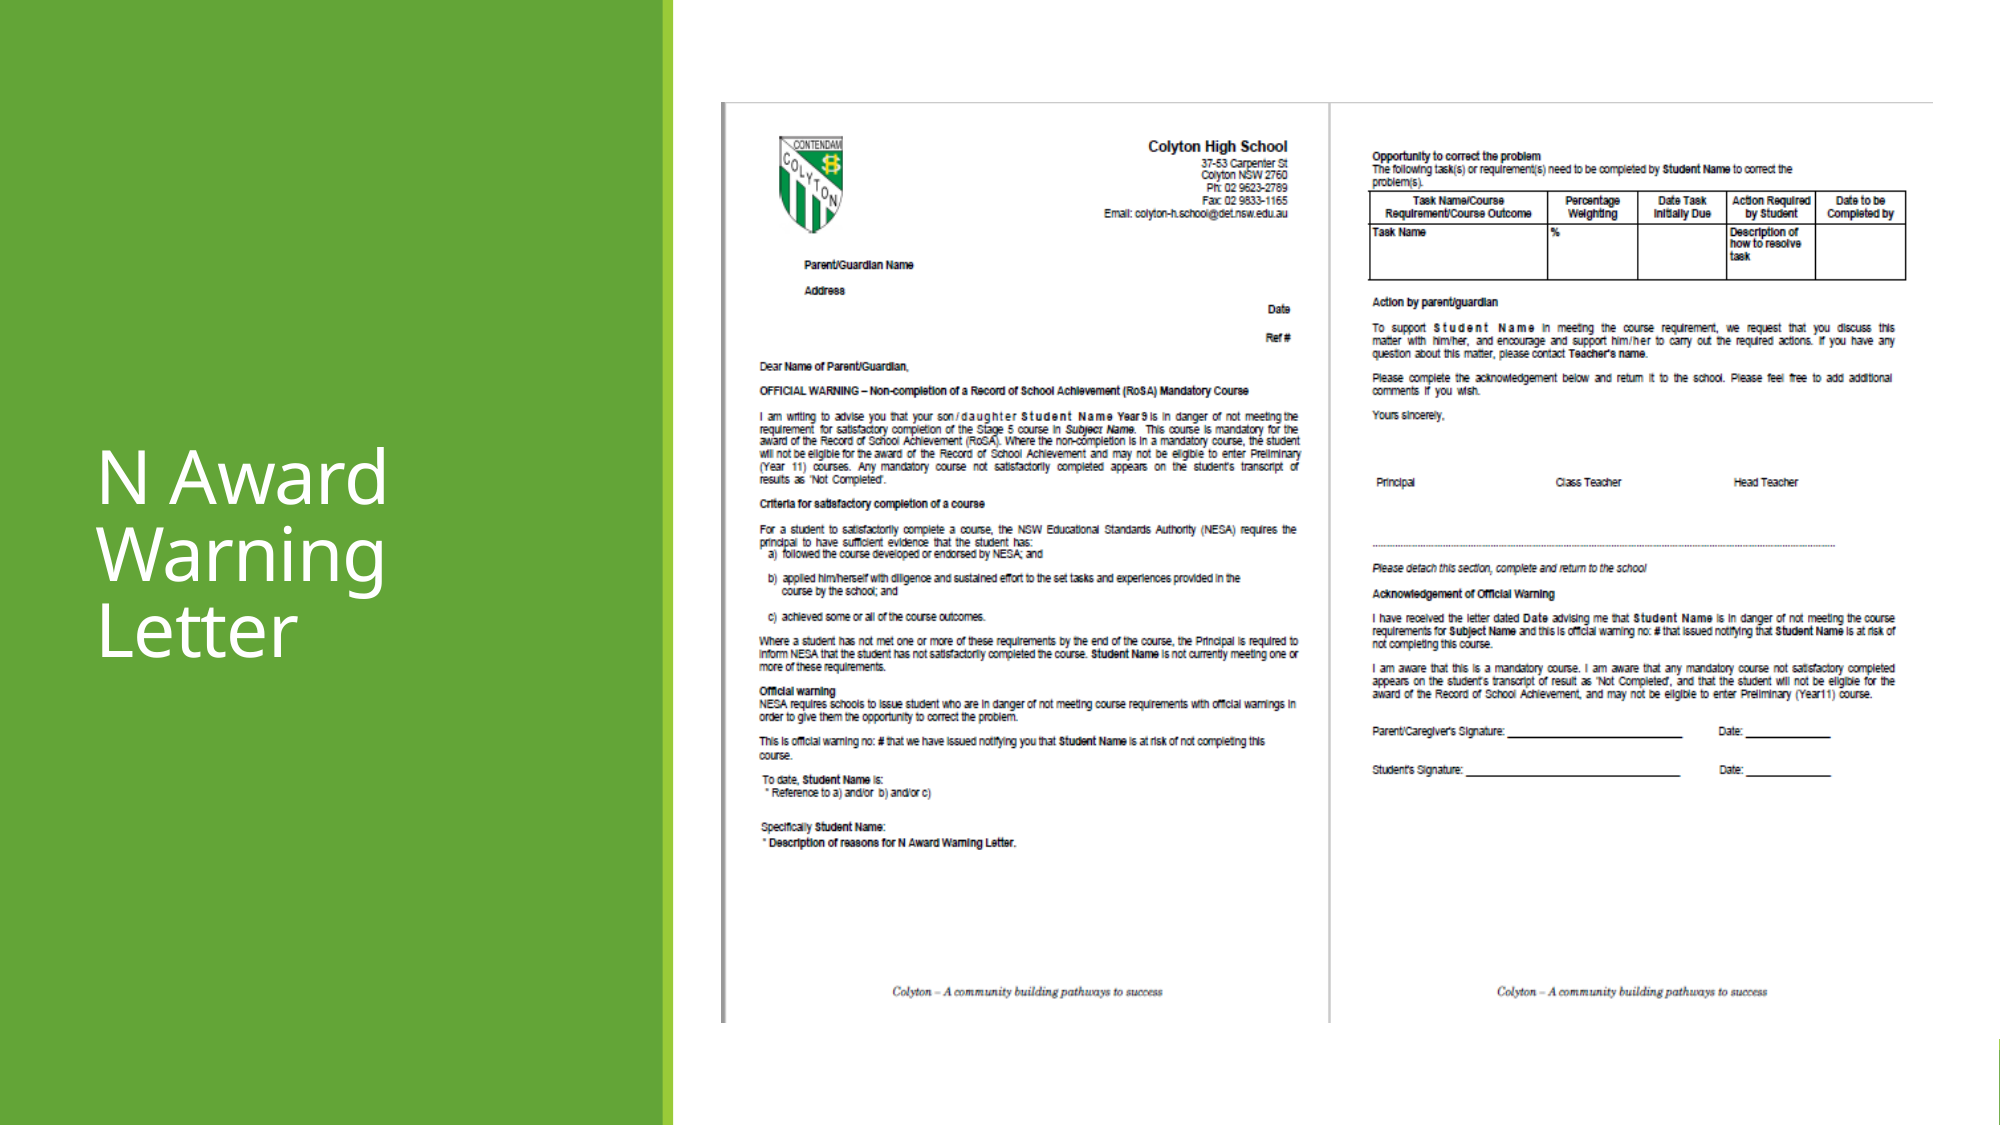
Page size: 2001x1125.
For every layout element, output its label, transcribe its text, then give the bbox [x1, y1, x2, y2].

text_box [661, 0, 674, 1125]
text_box [0, 0, 661, 1125]
picture [720, 101, 1933, 1023]
text_box [674, 0, 2000, 1125]
title N Award Warning Letter [80, 84, 587, 1032]
